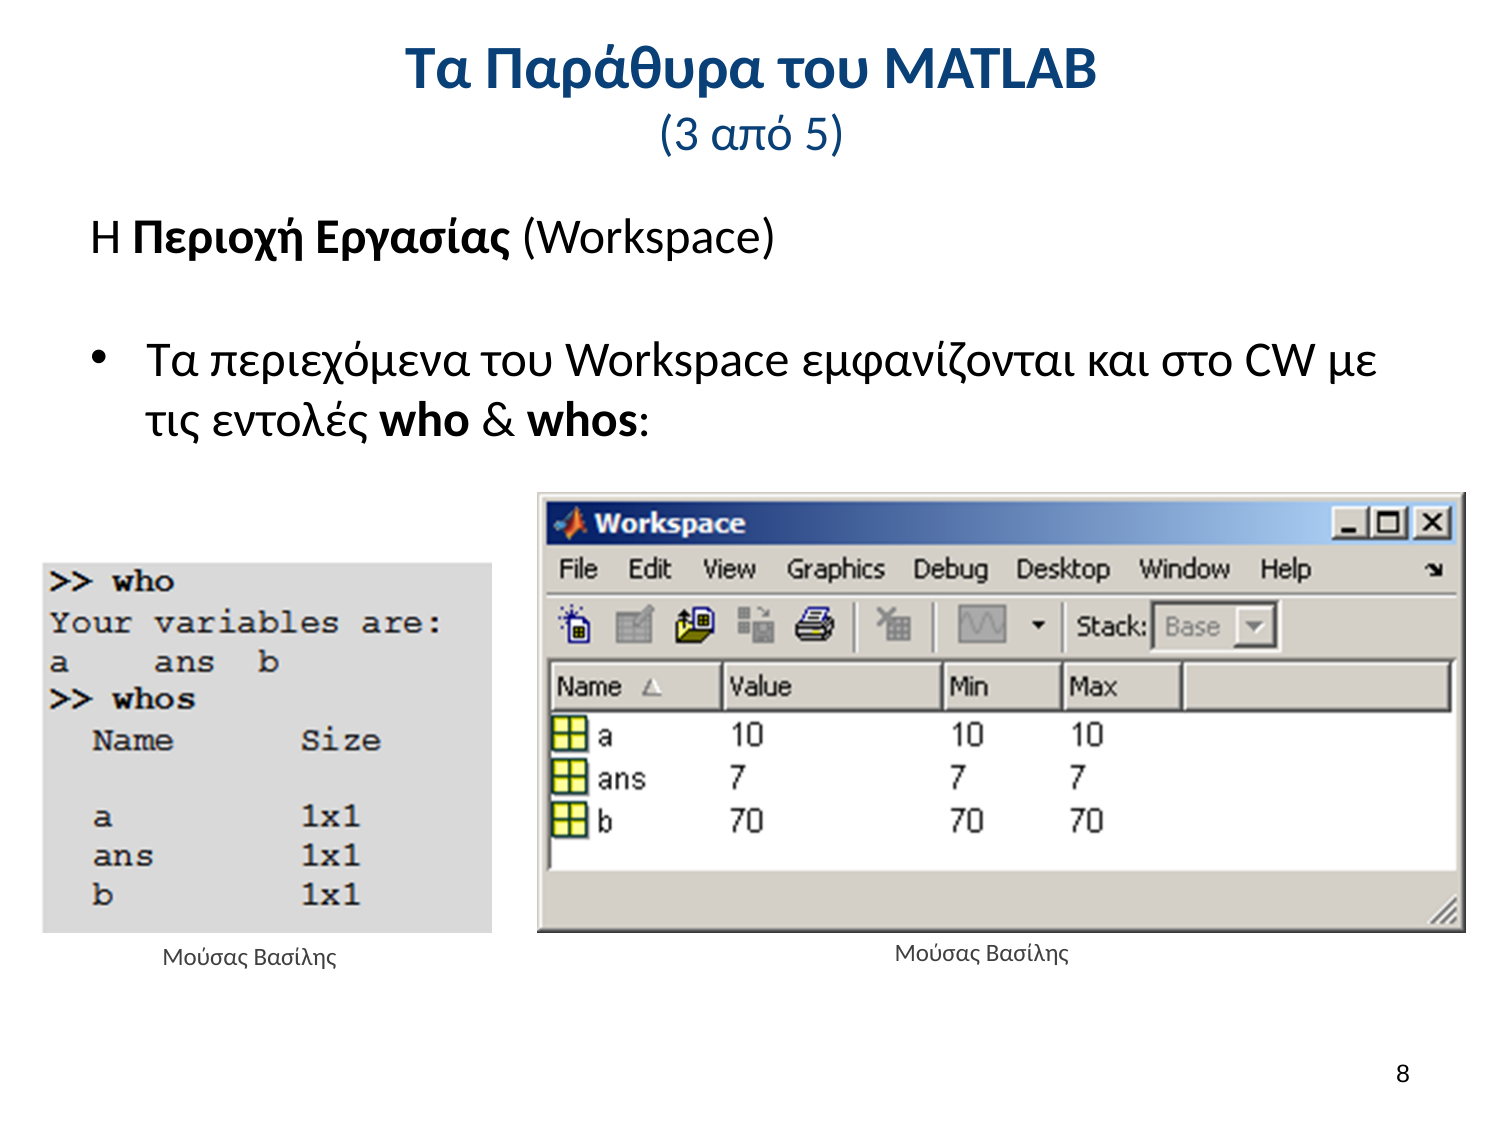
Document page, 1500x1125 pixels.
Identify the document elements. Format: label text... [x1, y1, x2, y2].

picture [35, 554, 492, 933]
slide_number 7 [1074, 1042, 1425, 1103]
list Η Περιοχή Εργασίας (Workspace) Τα περιεχόμενα του Workspace εμφανίζονται και στο CW με τις εντολές who & whos: [75, 196, 1425, 1024]
picture [537, 492, 1466, 933]
text_box Μούσας Βασίλης [147, 941, 359, 978]
title Τα Παράθυρα του MATLAB (3 από 5) [76, 19, 1427, 169]
text_box Μούσας Βασίλης [879, 941, 1091, 975]
